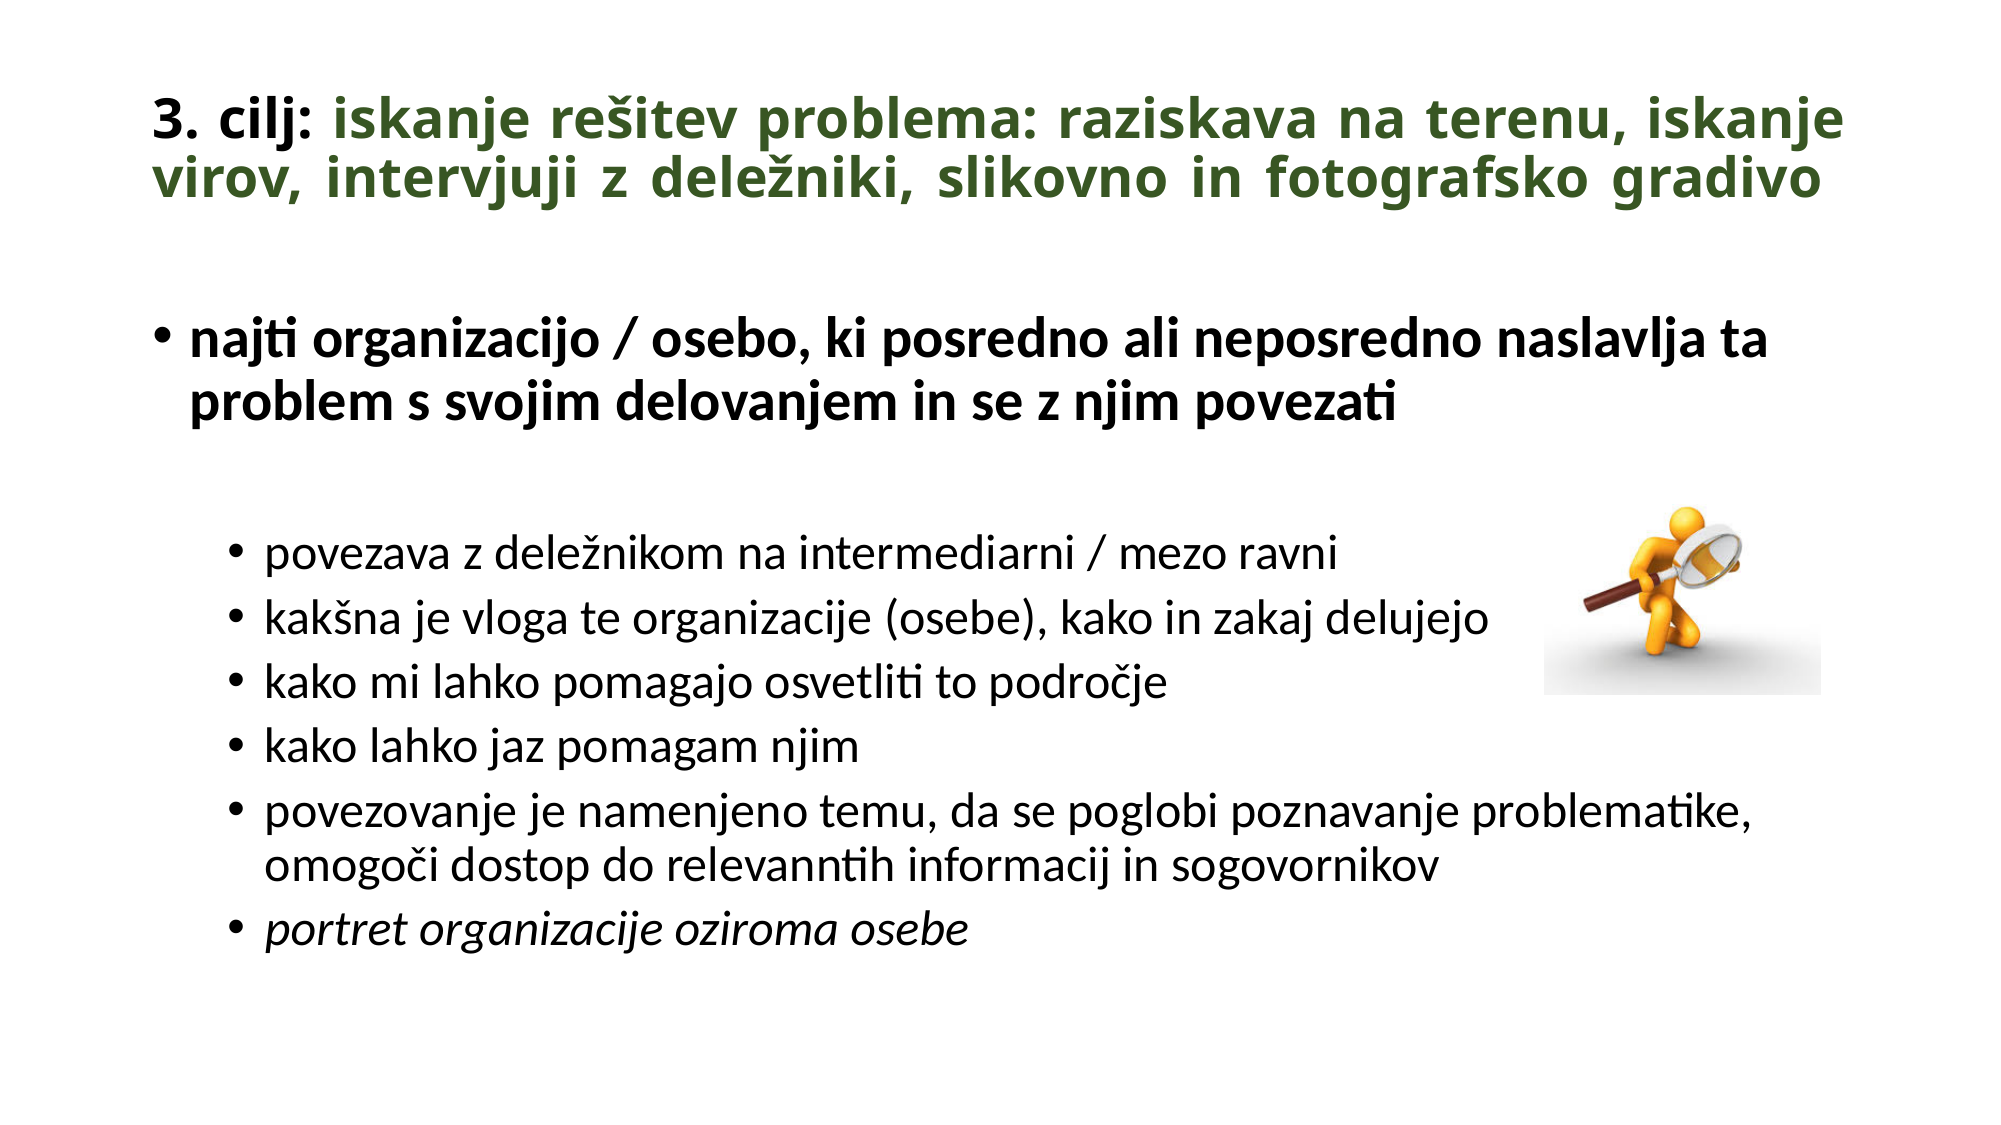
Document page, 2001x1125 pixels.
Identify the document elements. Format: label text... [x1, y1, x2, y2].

picture [1544, 487, 1821, 695]
title 3. cilj: iskanje rešitev problema: raziskava na terenu, iskanje virov, intervjuji z deležniki, slikovno in fotografsko gradivo [137, 82, 1863, 299]
list najti organizacijo / osebo, ki posredno ali neposredno naslavlja ta problem s svojim delovanjem in se z njim povezati povezava z deležnikom na intermediarni / mezo ravni kakšna je vloga te organizacije (osebe), kako in zakaj delujejo kako mi lahko pomagajo osvetliti to področje kako lahko jaz pomagam njim povezovanje je namenjeno temu, da se poglobi poznavanje problematike, omogoči dostop do relevanntih informacij in sogovornikov portret organizacije oziroma osebe [137, 299, 1863, 1014]
